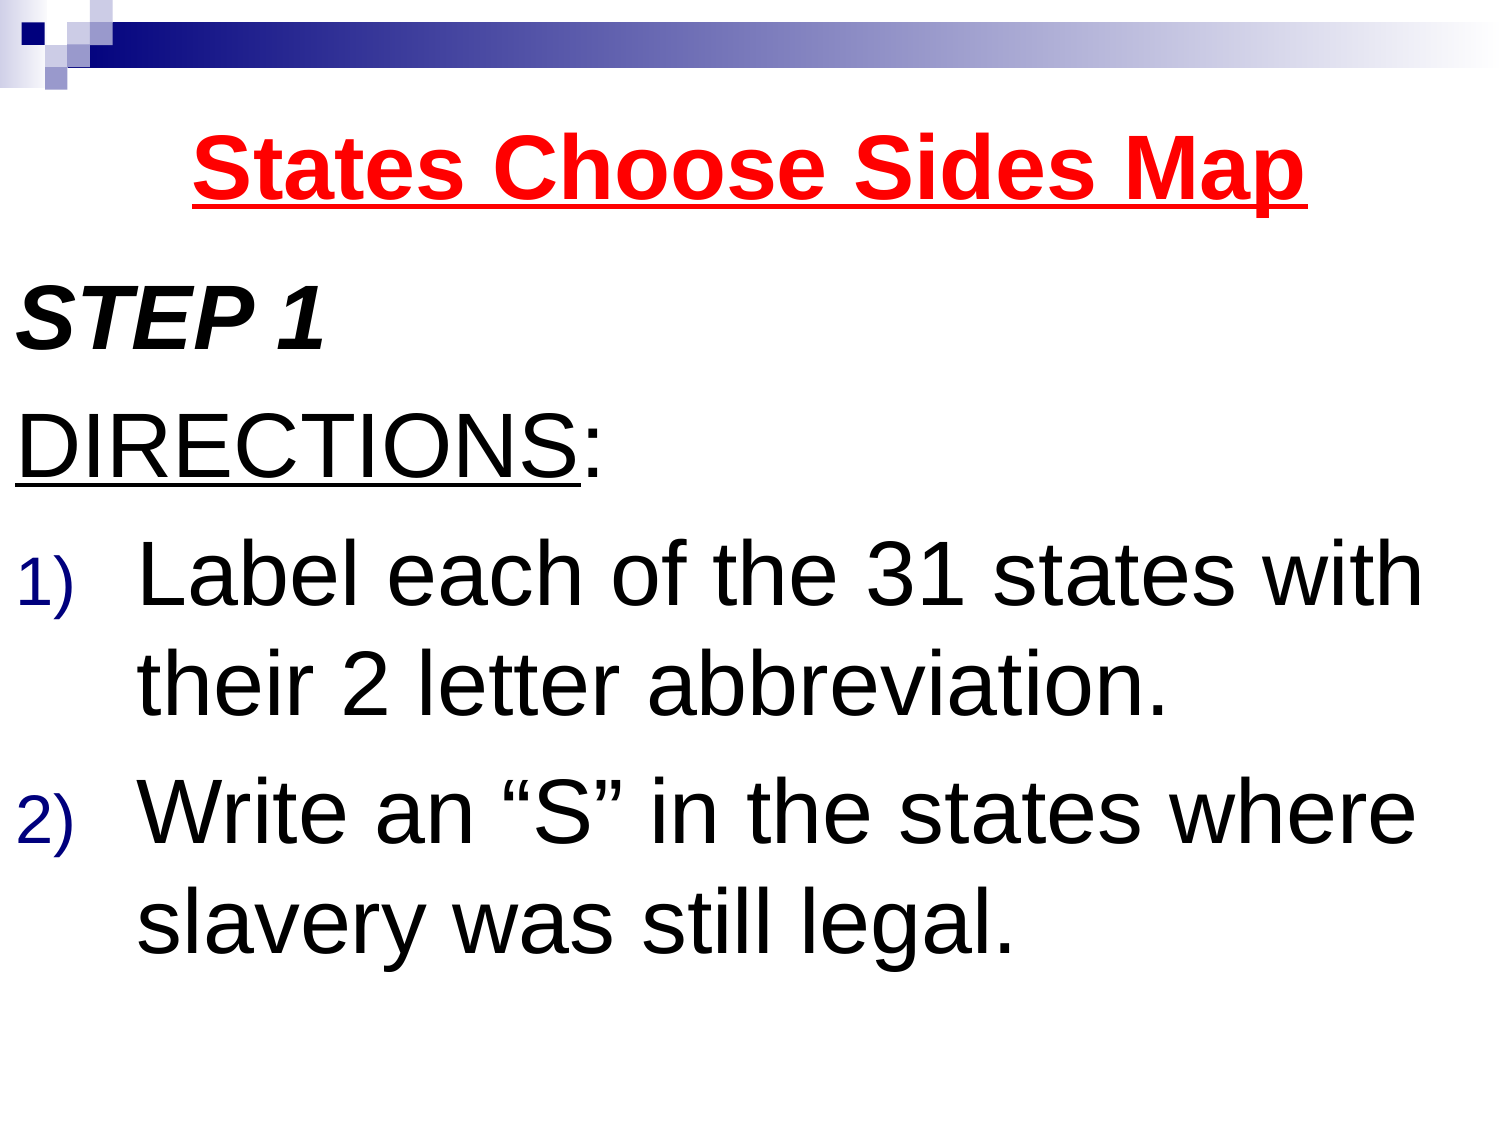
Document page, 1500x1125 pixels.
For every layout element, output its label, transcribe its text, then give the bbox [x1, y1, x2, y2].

list STEP 1 DIRECTIONS: Label each of the 31 states with their 2 letter abbreviation. Write an “S” in the states where slavery was still legal. [0, 249, 1500, 1125]
title States Choose Sides Map [0, 50, 1500, 249]
